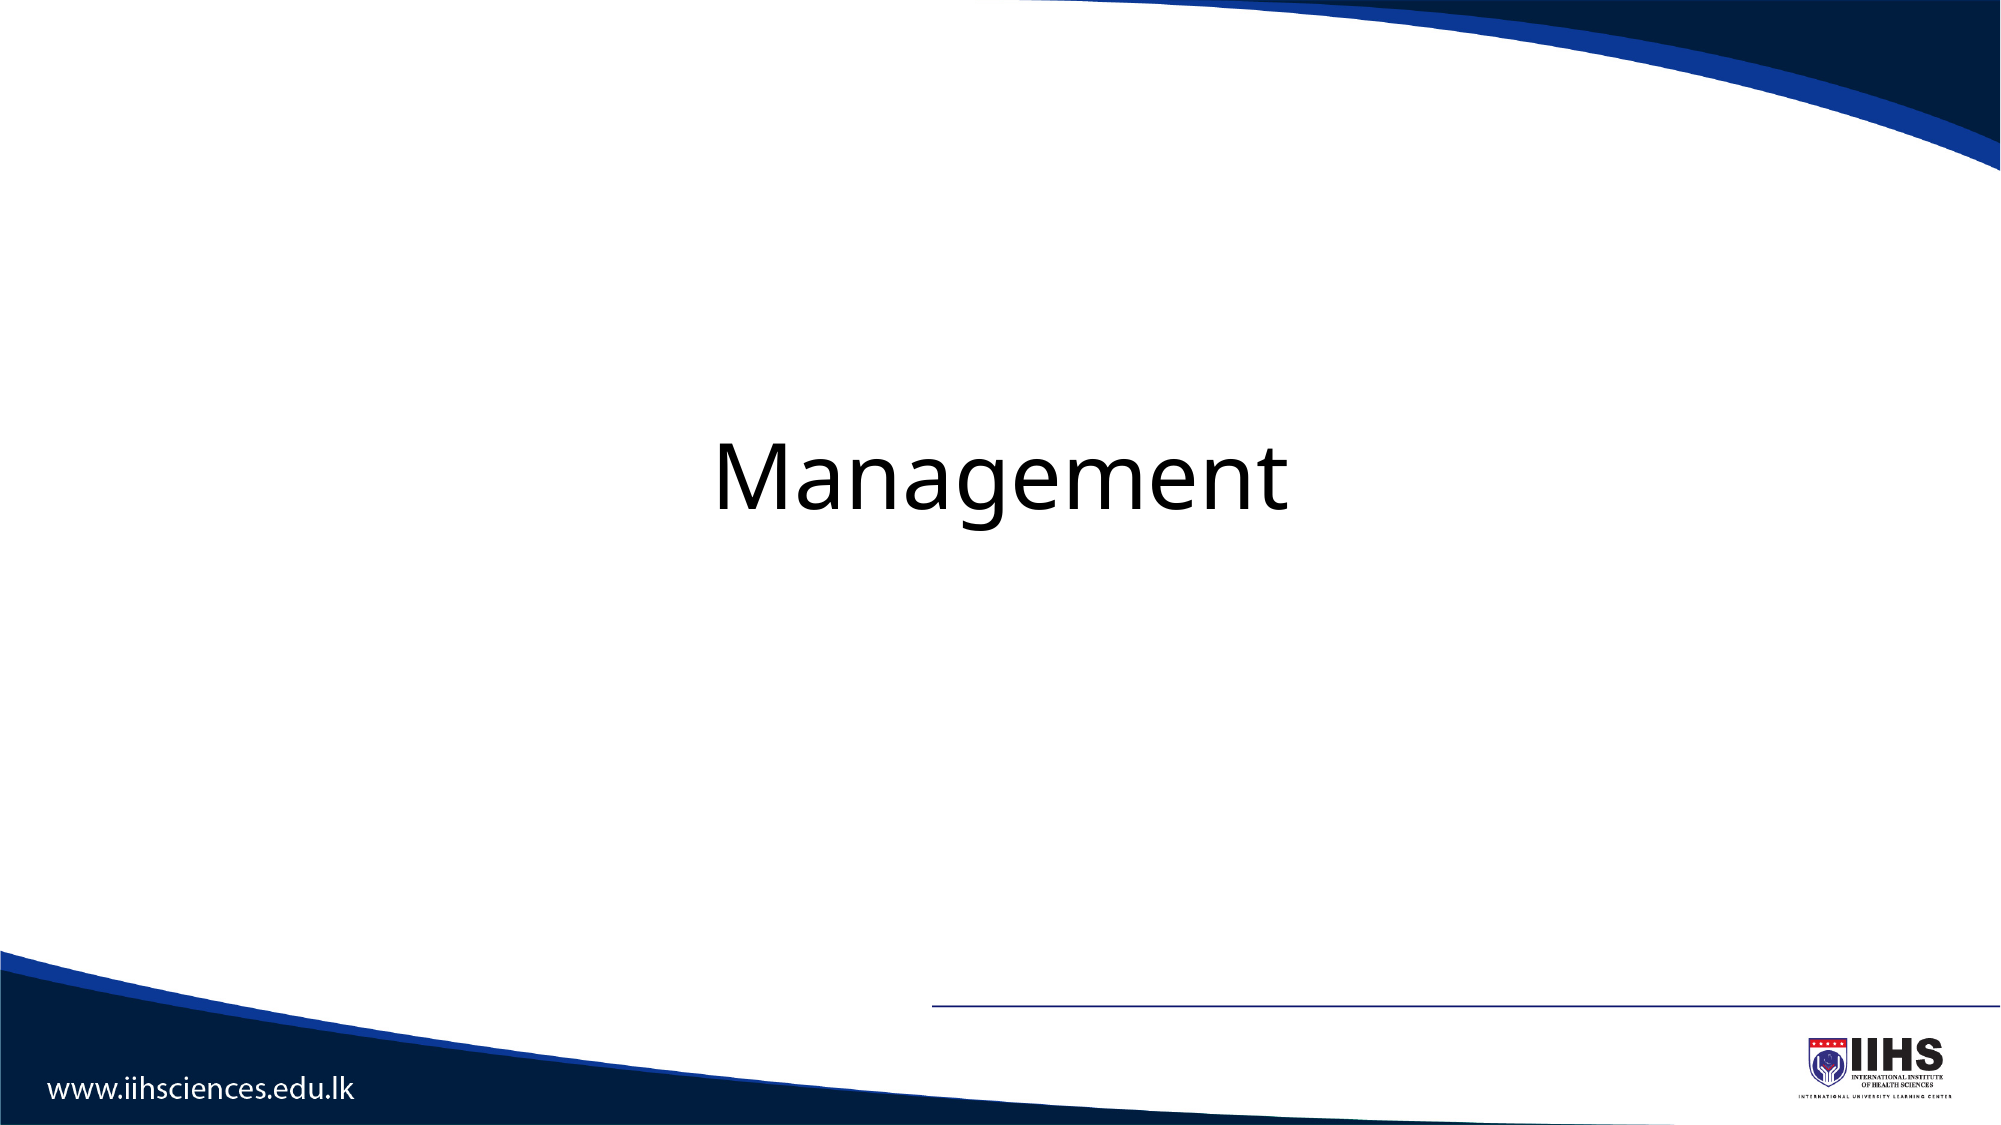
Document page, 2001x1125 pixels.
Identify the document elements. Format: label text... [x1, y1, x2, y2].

title Management [175, 348, 1826, 612]
picture [0, 0, 2001, 1125]
